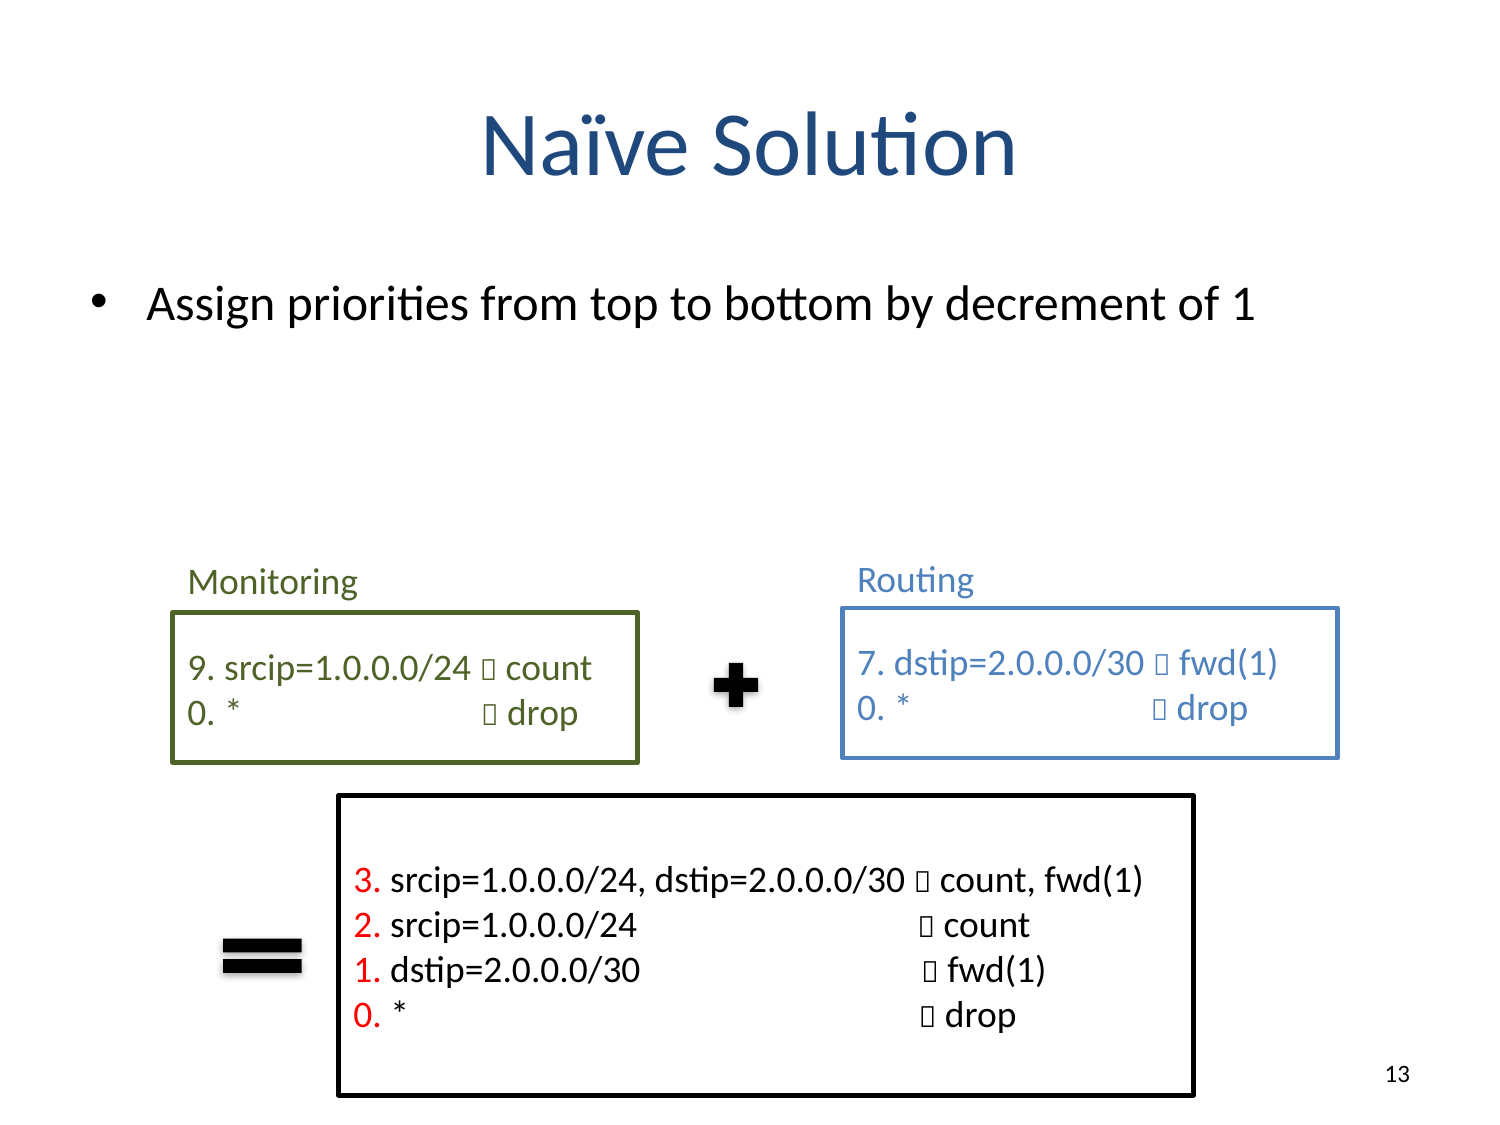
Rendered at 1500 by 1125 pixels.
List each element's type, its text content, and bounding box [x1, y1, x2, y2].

title Naïve Solution [75, 45, 1425, 233]
text_box [222, 938, 302, 953]
list Assign priorities from top to bottom by decrement of 1 [75, 262, 1425, 1005]
slide_number 12 [1074, 1042, 1425, 1103]
text_box 3. srcip=1.0.0.0/24, dstip=2.0.0.0/30  count, fwd(1) 2. srcip=1.0.0.0/24  count 1. dstip=2.0.0.0/30  fwd(1) 0. *  drop [336, 793, 1196, 1097]
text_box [842, 547, 1338, 759]
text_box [172, 549, 638, 763]
text_box [222, 958, 302, 974]
text_box [713, 662, 759, 708]
